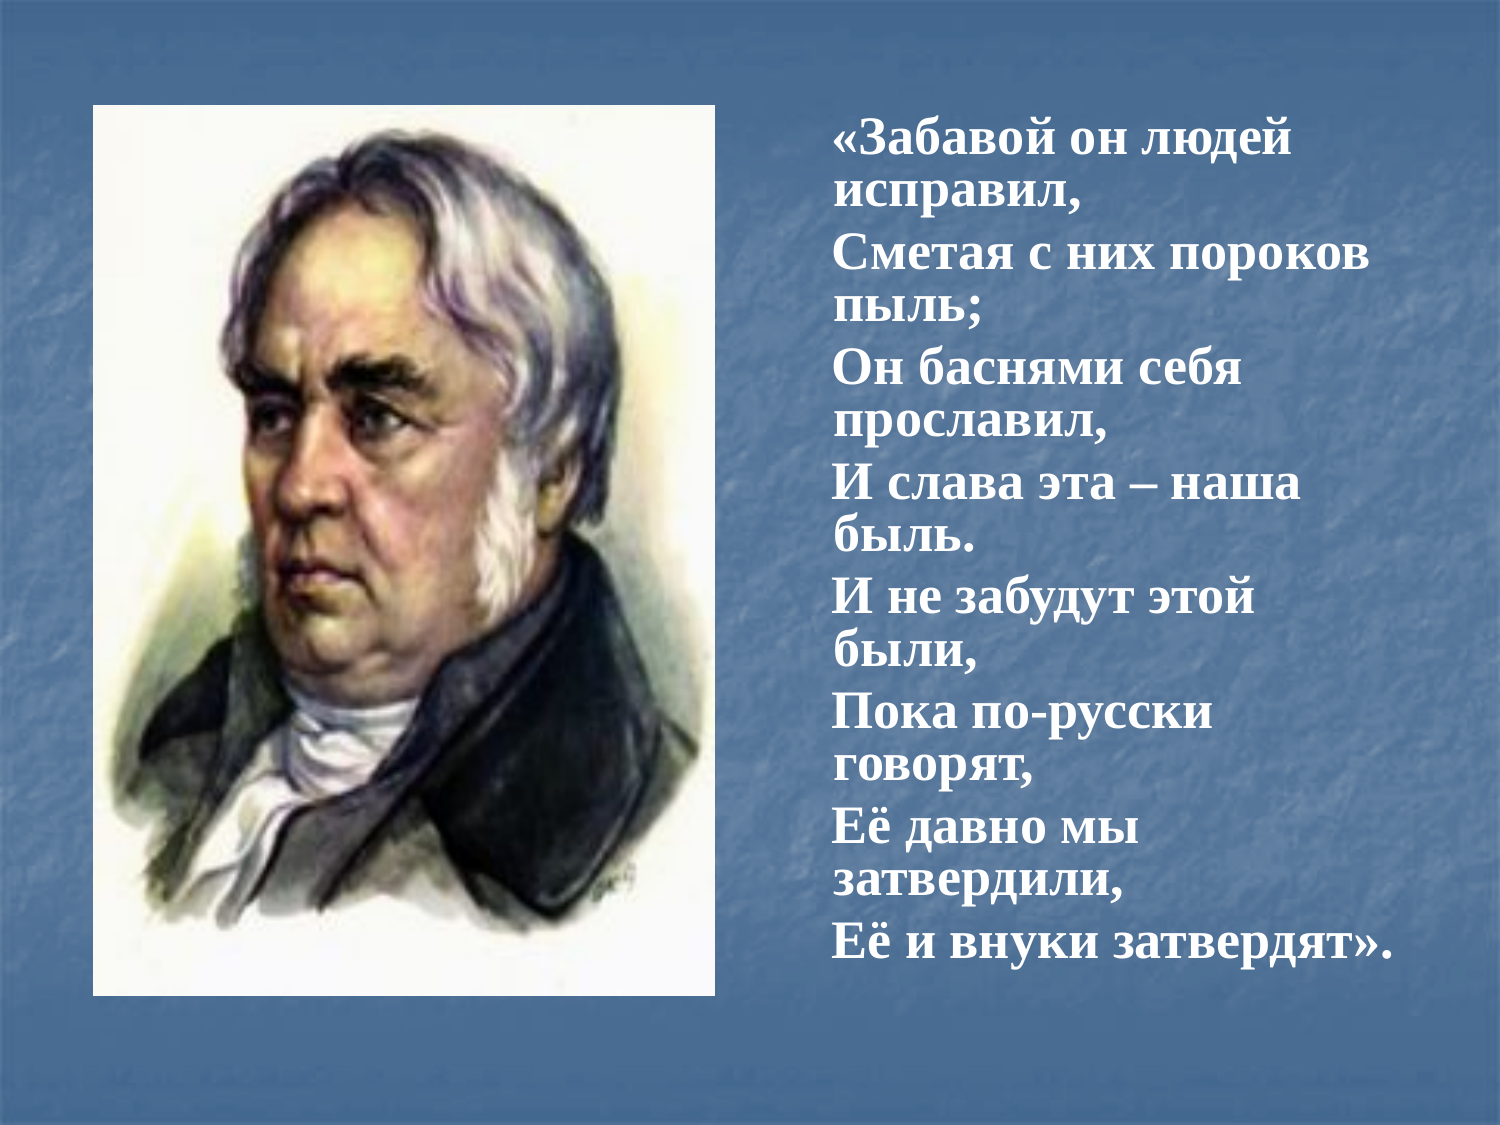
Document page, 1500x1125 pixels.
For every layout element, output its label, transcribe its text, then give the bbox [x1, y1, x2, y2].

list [93, 105, 716, 997]
list «Забавой он людей исправил, Сметая с них пороков пыль; Он баснями себя прославил, И слава эта – наша быль. И не забудут этой были, Пока по-русски говорят, Её давно мы затвердили, Её и внуки затвердят». [762, 105, 1426, 1006]
